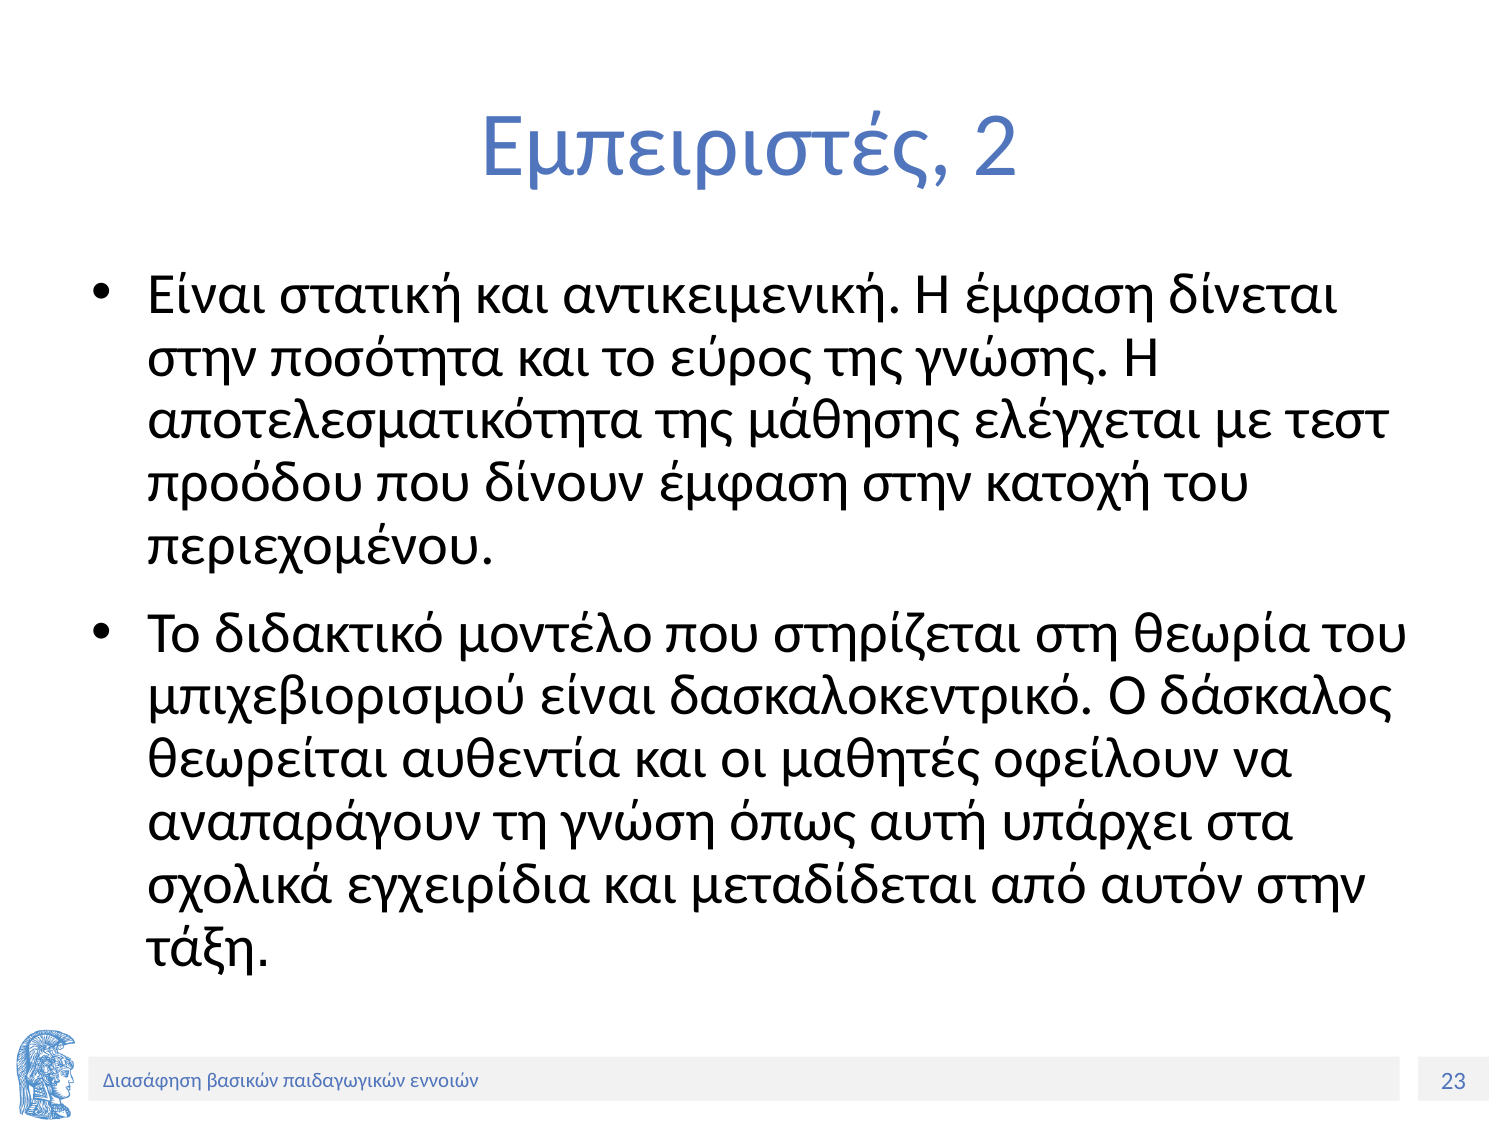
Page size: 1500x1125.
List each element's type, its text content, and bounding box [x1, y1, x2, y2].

title Εμπειριστές, 2 [75, 45, 1425, 233]
picture [9, 1026, 81, 1120]
list Είναι στατική και αντικειμενική. Η έμφαση δίνεται στην ποσότητα και το εύρος της γνώσης. Η αποτελεσματικότητα της μάθησης ελέγχεται με τεστ προόδου που δίνουν έμφαση στην κατοχή του περιεχομένου. Το διδακτικό μοντέλο που στηρίζεται στη θεωρία του μπιχεβιορισμού είναι δασκαλοκεντρικό. Ο δάσκαλος θεωρείται αυθεντία και οι μαθητές οφείλουν να αναπαράγουν τη γνώση όπως αυτή υπάρχει στα σχολικά εγχειρίδια και μεταδίδεται από αυτόν στην τάξη. [76, 255, 1427, 998]
text_box [76, 54, 1424, 236]
